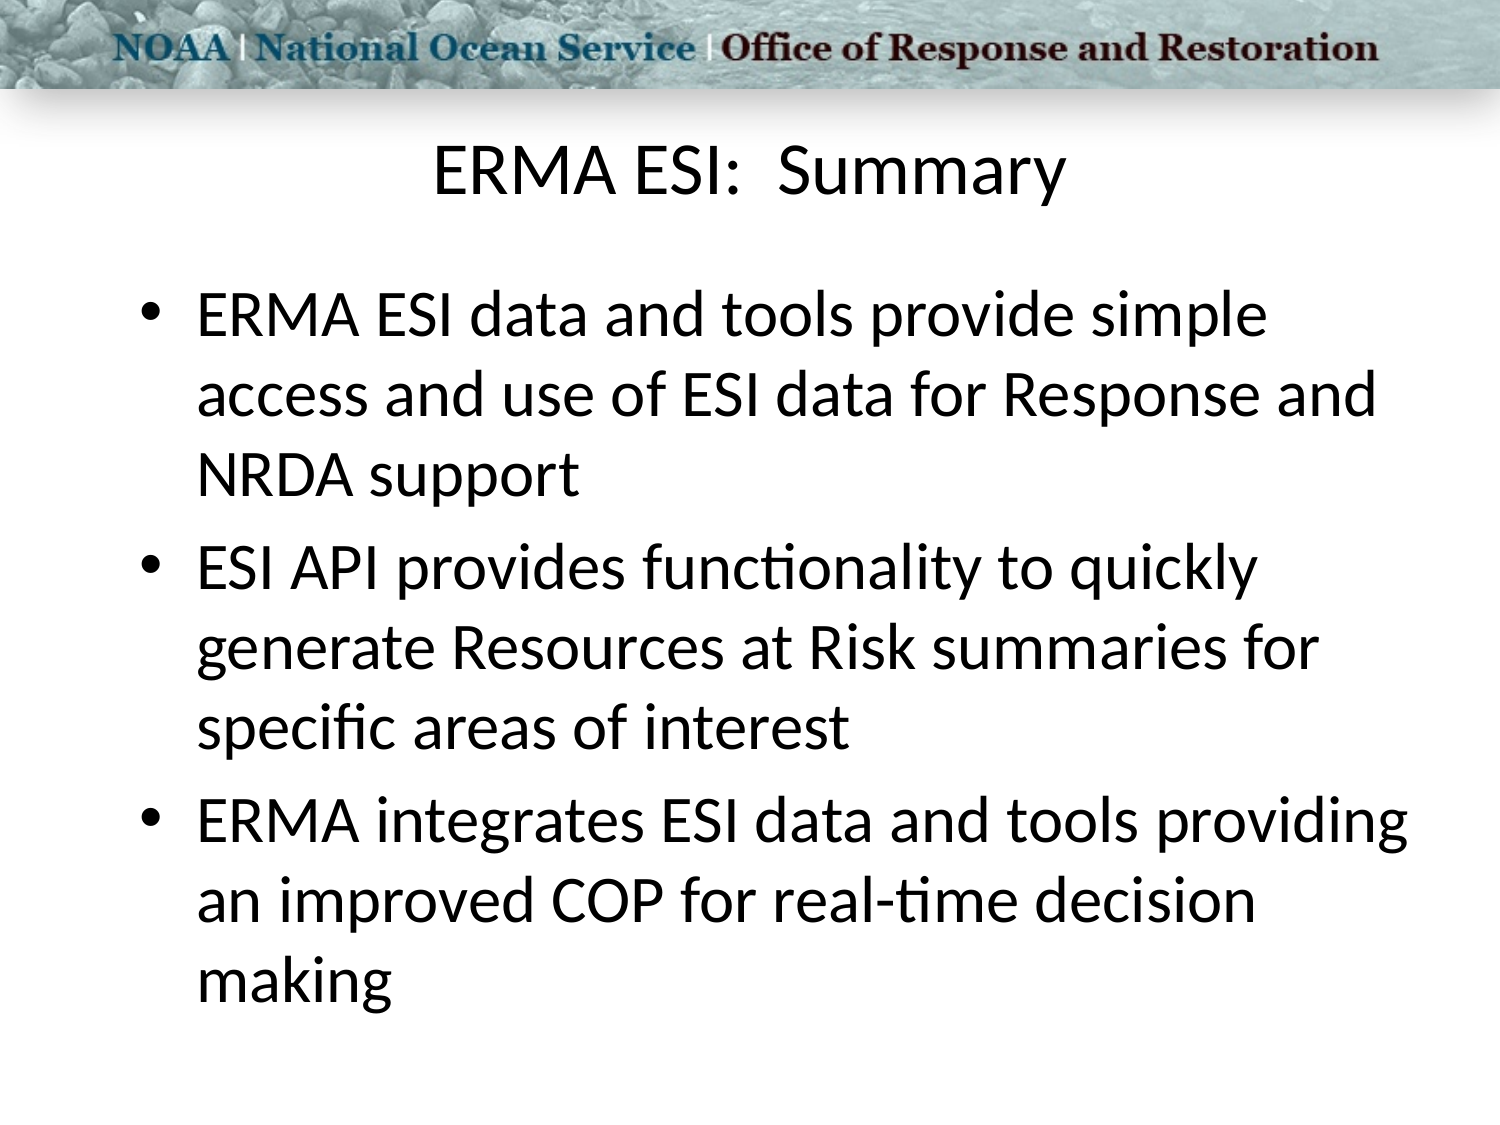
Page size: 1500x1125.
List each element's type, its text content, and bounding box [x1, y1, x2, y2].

list ERMA ESI data and tools provide simple access and use of ESI data for Response and NRDA support ESI API provides functionality to quickly generate Resources at Risk summaries for specific areas of interest ERMA integrates ESI data and tools providing an improved COP for real-time decision making [125, 262, 1425, 1013]
title ERMA ESI: Summary [75, 112, 1425, 263]
picture [0, 0, 1500, 89]
